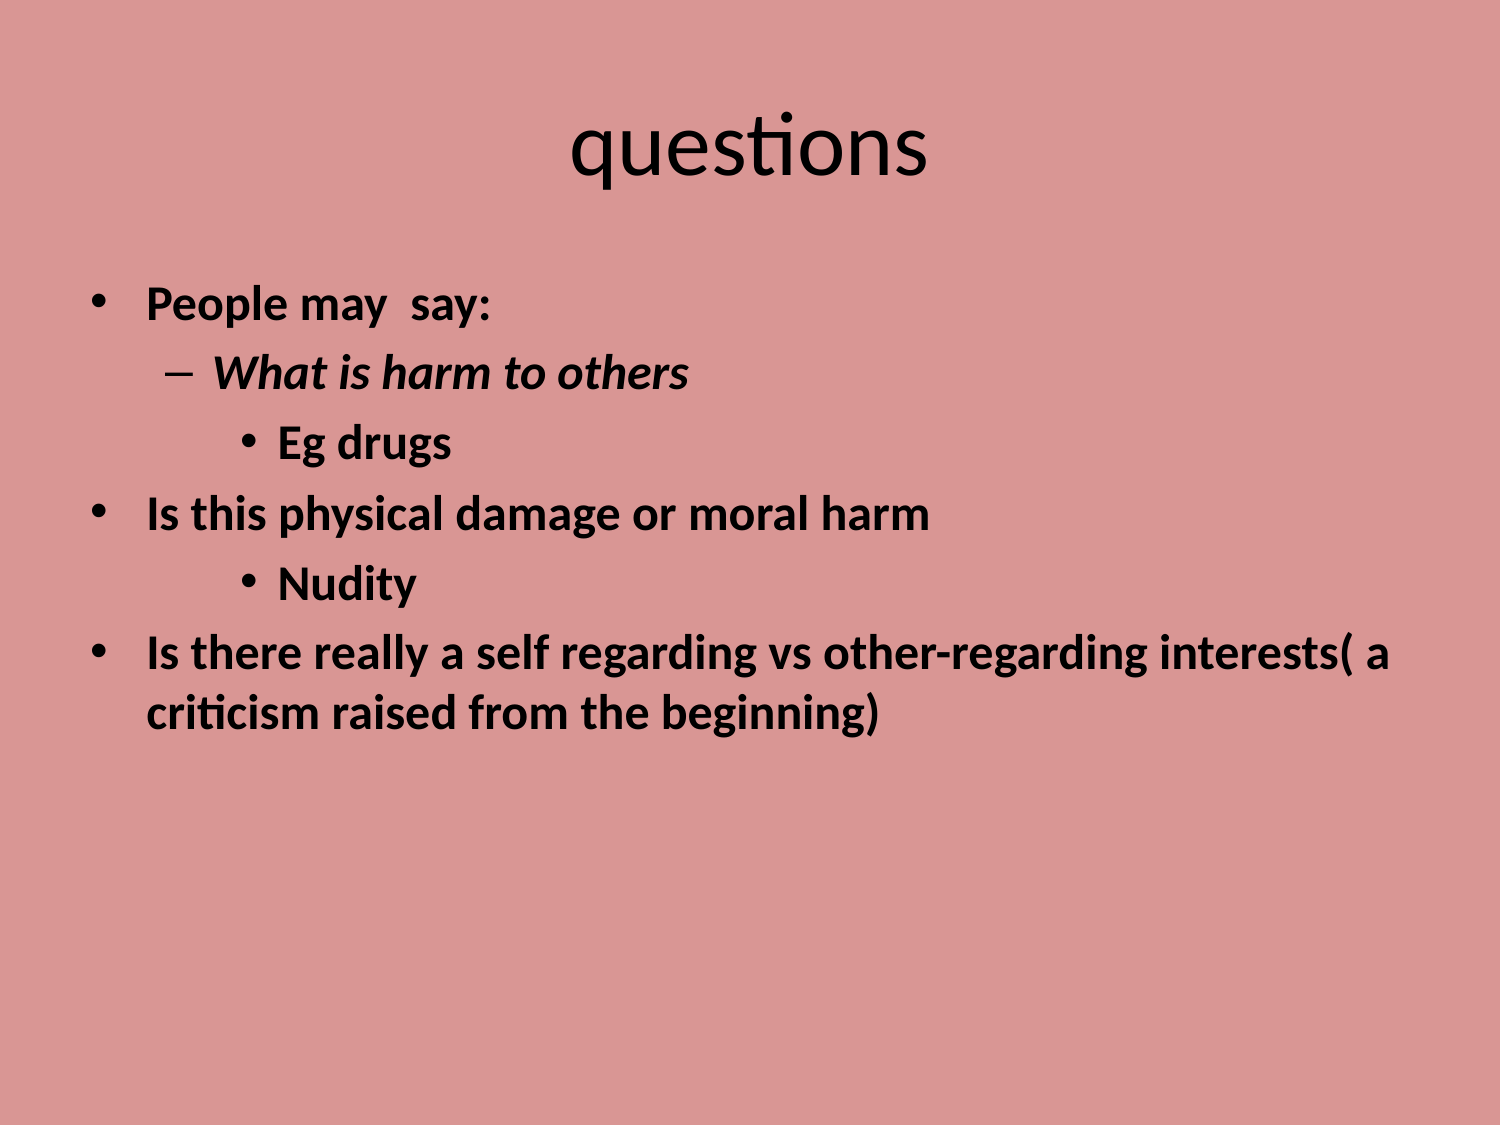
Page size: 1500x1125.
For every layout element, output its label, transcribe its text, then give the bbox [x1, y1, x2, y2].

list People may say: What is harm to others Eg drugs Is this physical damage or moral harm Nudity Is there really a self regarding vs other-regarding interests( a criticism raised from the beginning) [75, 262, 1425, 1005]
title questions [75, 45, 1425, 233]
